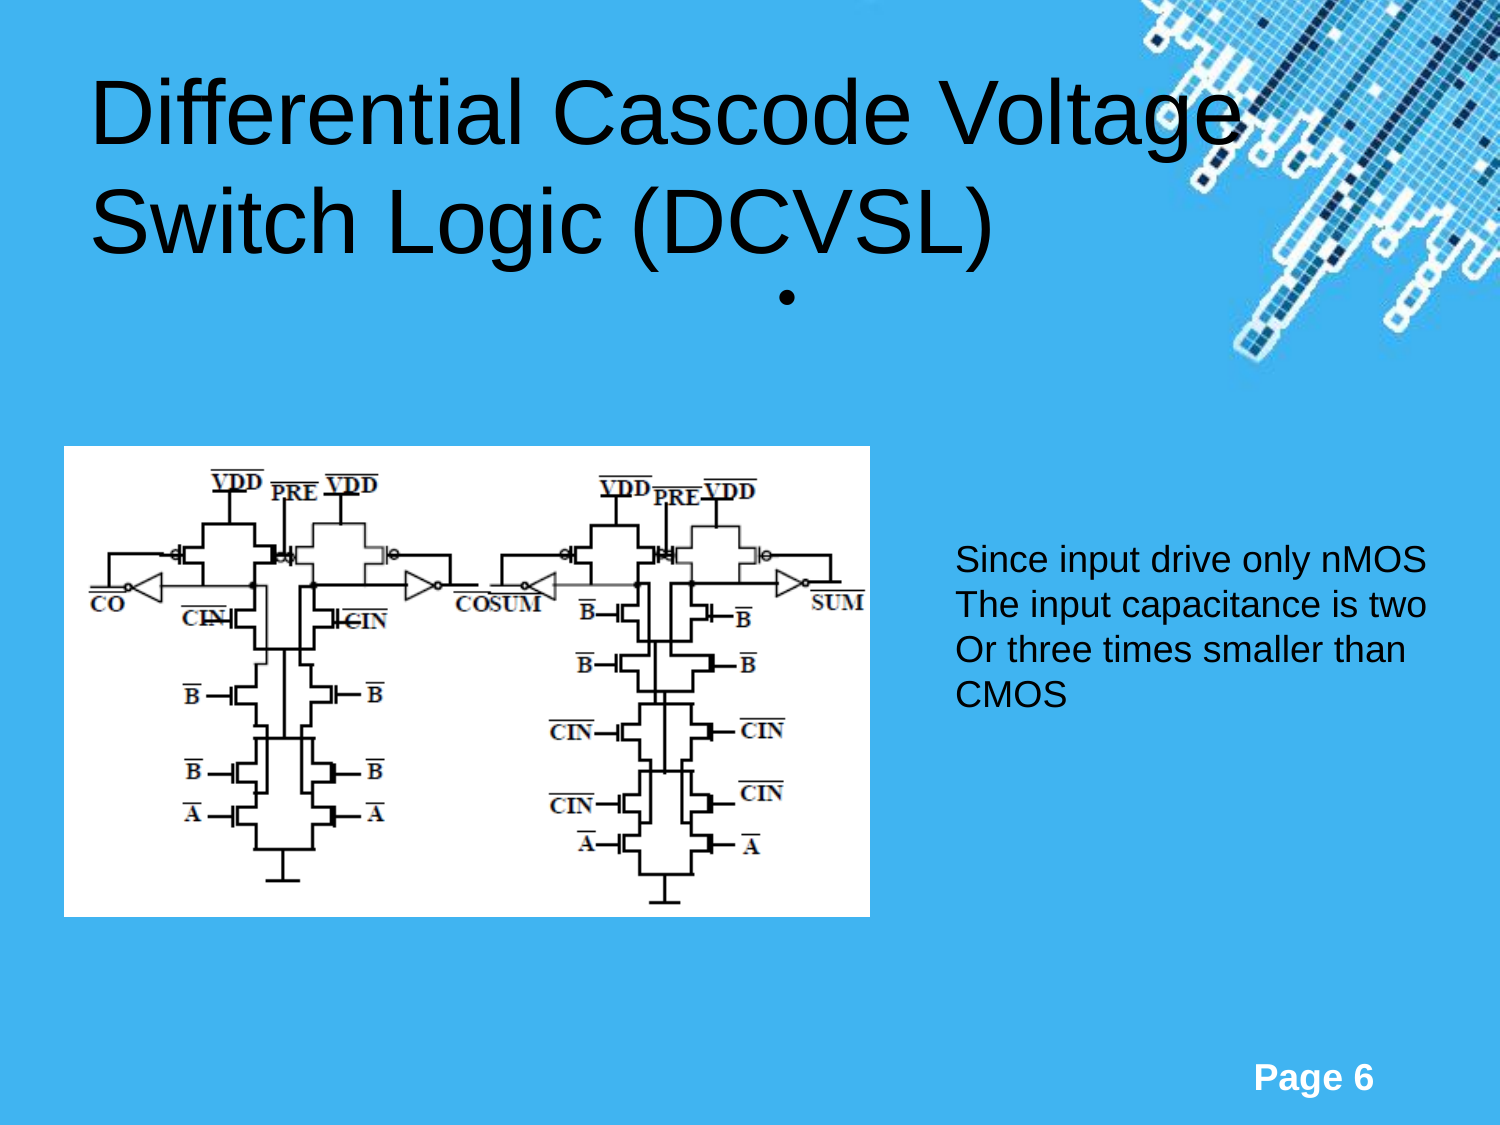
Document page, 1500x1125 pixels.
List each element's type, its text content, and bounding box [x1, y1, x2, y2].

list [762, 262, 1425, 1005]
title Differential Cascode Voltage Switch Logic (DCVSL) [75, 45, 1425, 233]
text_box Since input drive only nMOS The input capacitance is two Or three times smaller than CMOS [940, 527, 1443, 723]
picture [0, 0, 1500, 1125]
